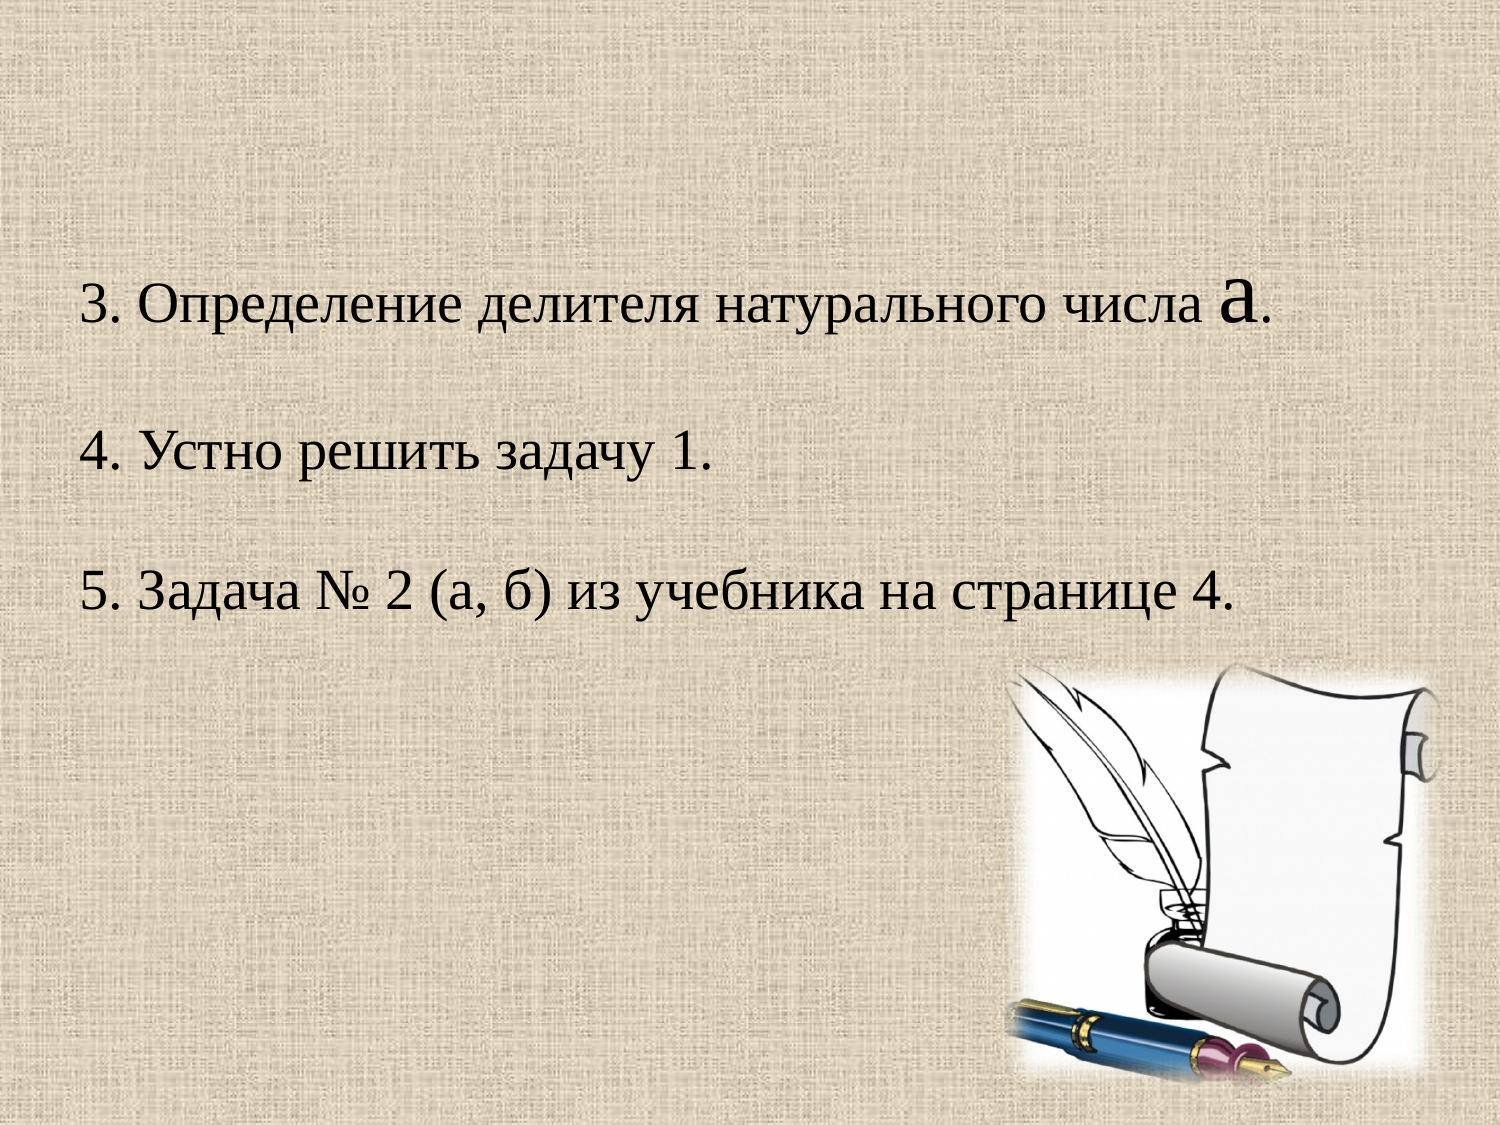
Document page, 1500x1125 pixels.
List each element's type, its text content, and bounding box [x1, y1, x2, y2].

picture [0, 0, 1500, 1125]
text_box 3. Определение делителя натурального числа a. 4. Устно решить задачу 1. 5. Задача № 2 (а, б) из учебника на странице 4. [64, 113, 1436, 629]
